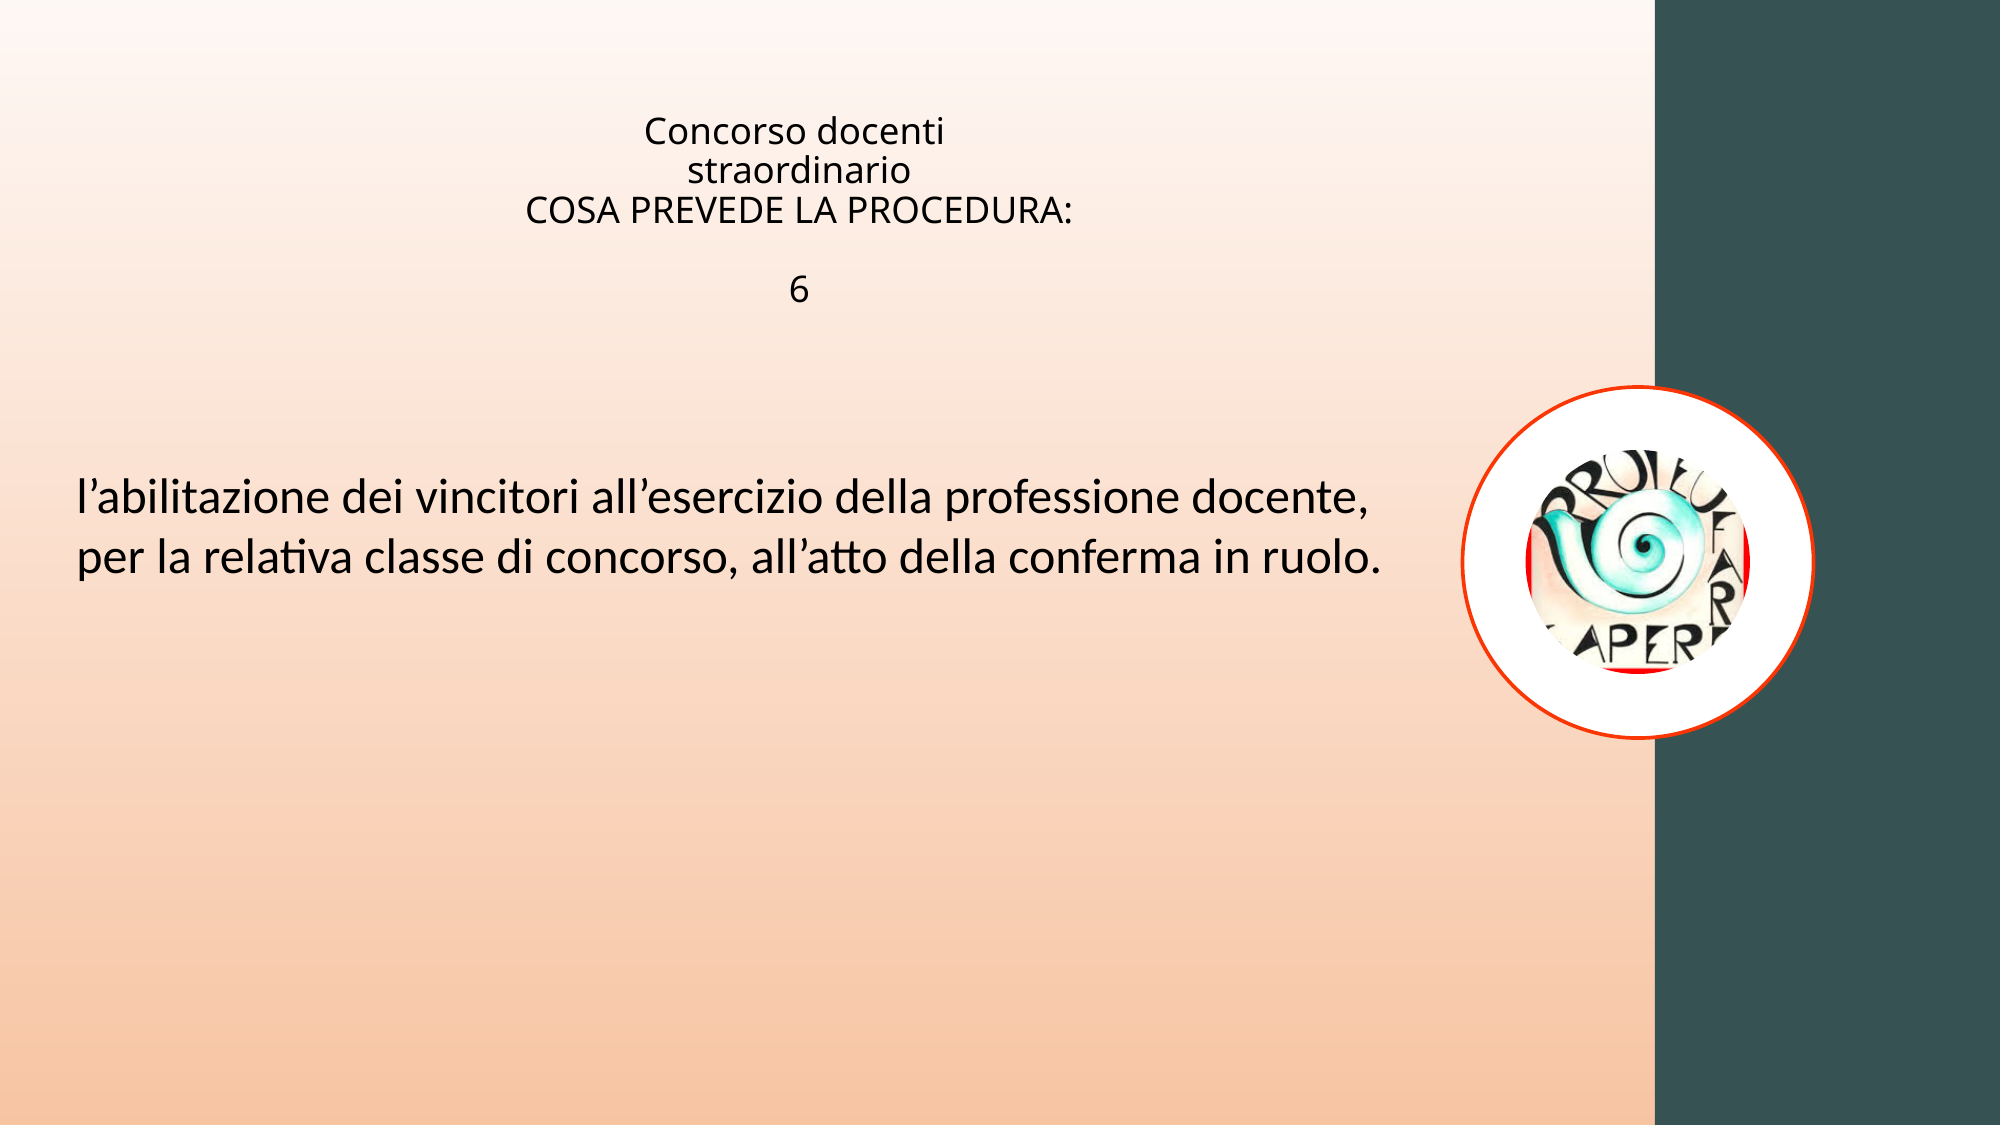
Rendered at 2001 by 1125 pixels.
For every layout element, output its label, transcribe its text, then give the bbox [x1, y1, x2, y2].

text_box [1654, 0, 2000, 1125]
picture [1525, 449, 1750, 674]
title Concorso docenti straordinario COSA PREVEDE LA PROCEDURA: 6 [186, 102, 1413, 321]
text_box [1461, 385, 1815, 740]
text_box l’abilitazione dei vincitori all’esercizio della professione docente, per la relativa classe di concorso, all’atto della conferma in ruolo. [61, 395, 1413, 591]
